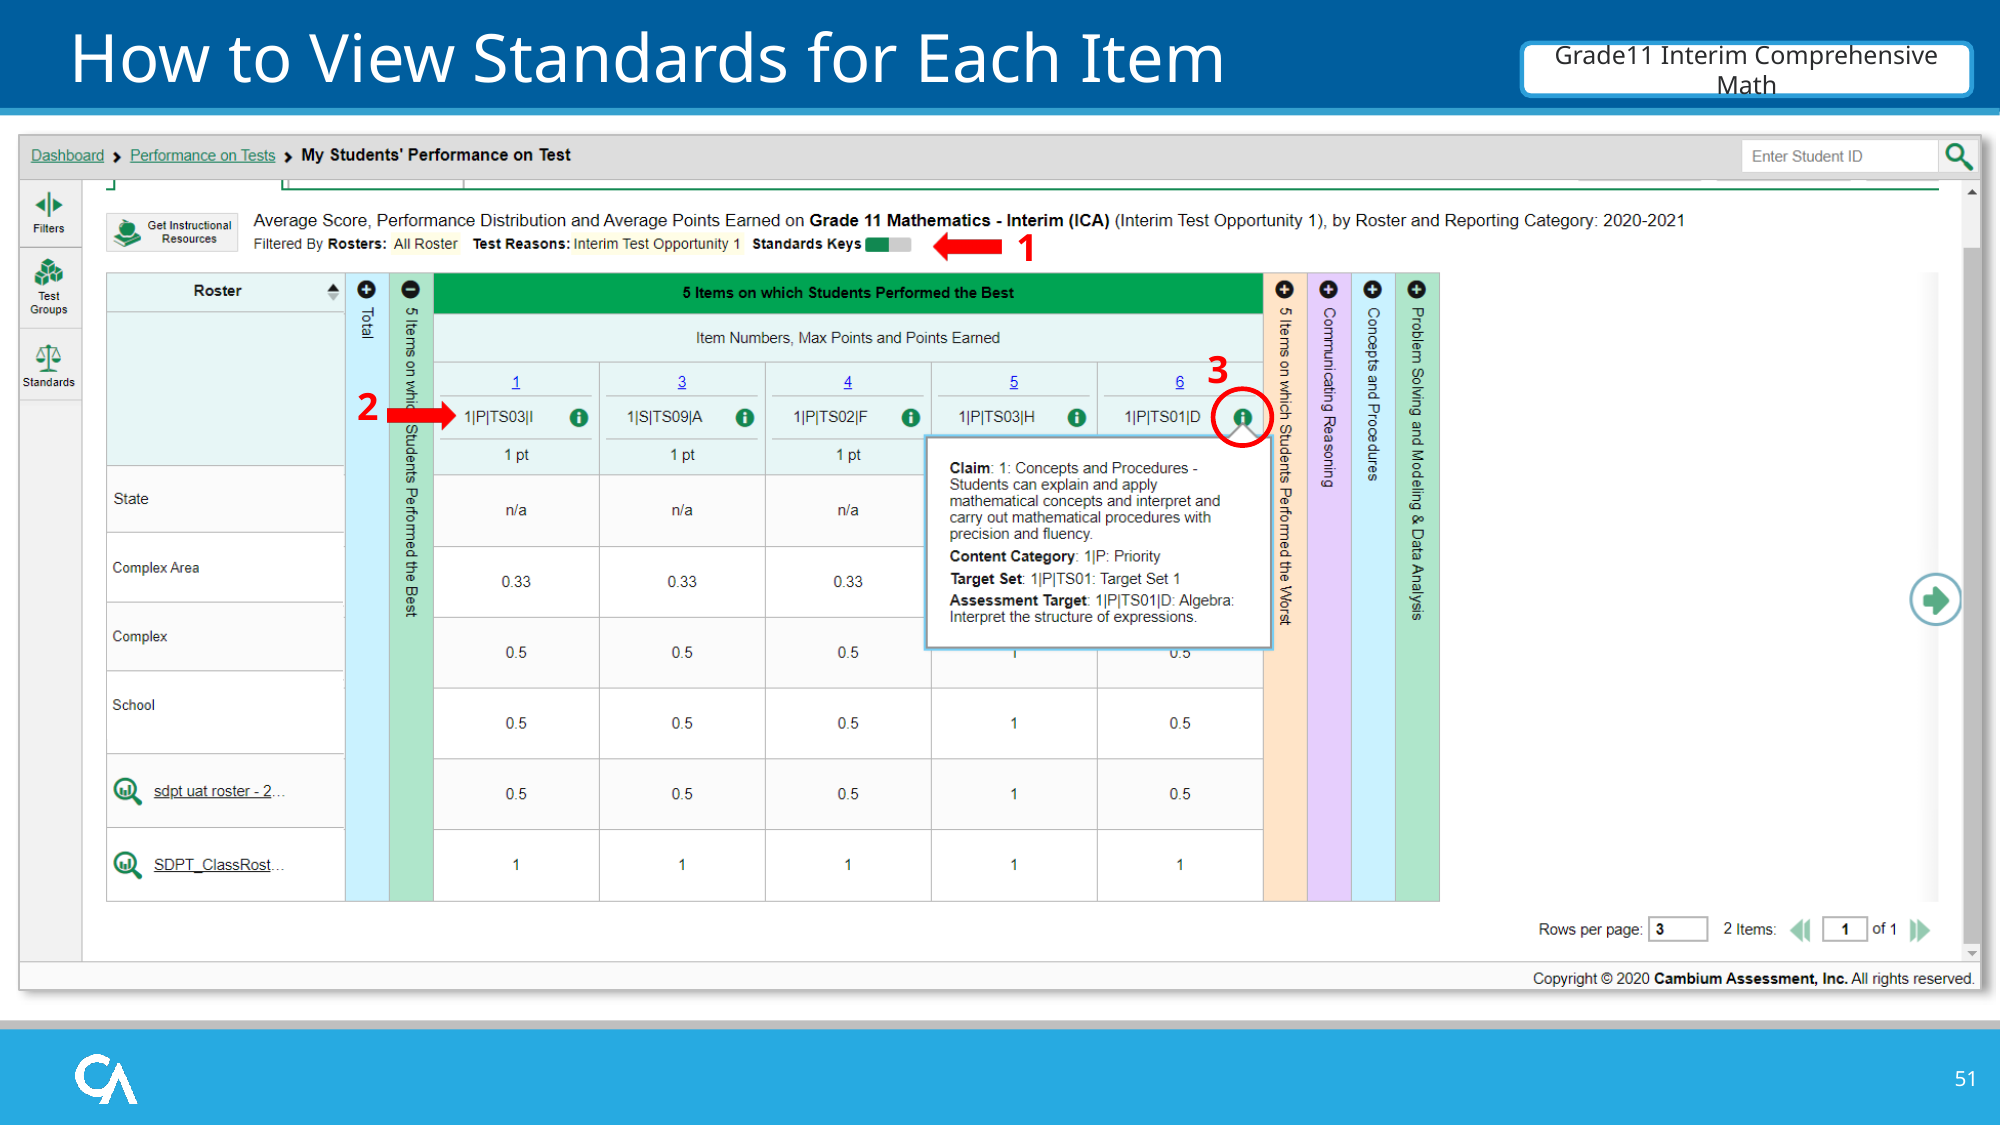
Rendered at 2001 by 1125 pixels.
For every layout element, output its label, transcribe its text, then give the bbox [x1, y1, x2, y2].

picture [19, 135, 1981, 990]
title How to View Standards for Each Item [69, 10, 1935, 96]
picture [75, 1054, 138, 1104]
text_box Grade11 Interim Comprehensive Math [1520, 41, 1973, 97]
slide_number 51 [1877, 1057, 1993, 1103]
